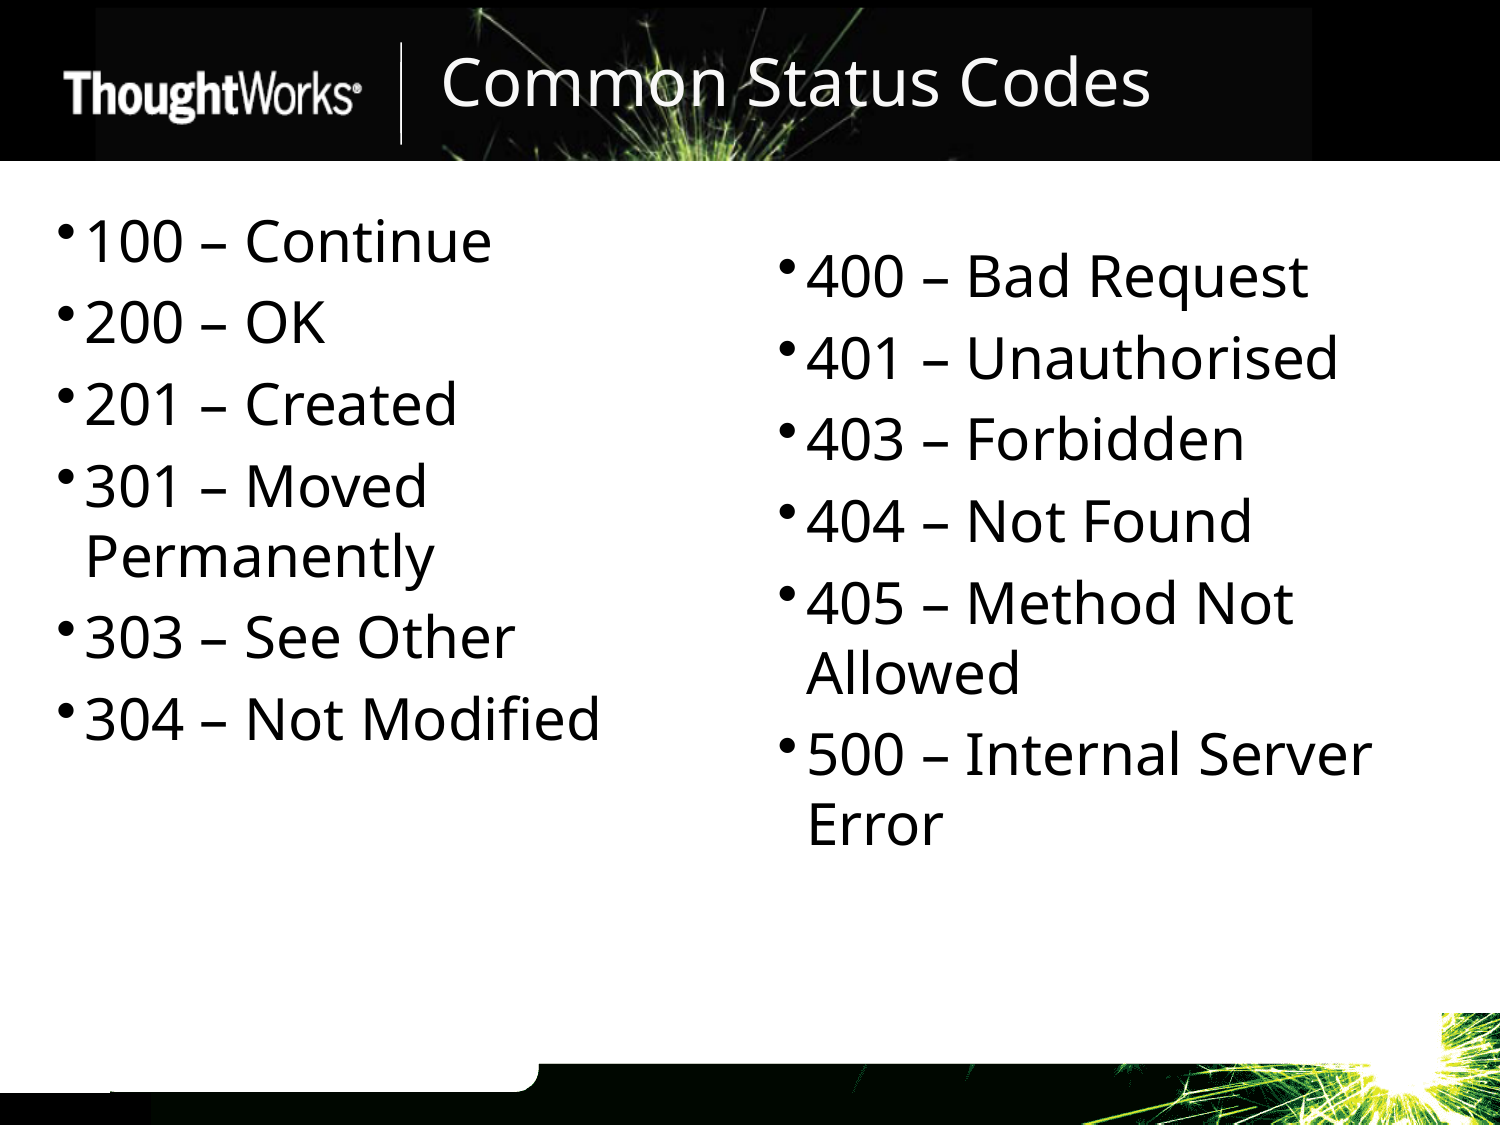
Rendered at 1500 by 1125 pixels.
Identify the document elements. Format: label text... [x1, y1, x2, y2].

picture [0, 0, 1382, 161]
list 100 – Continue 200 – OK 201 – Created 301 – Moved Permanently 303 – See Other 304 – Not Modified [41, 196, 745, 940]
list 400 – Bad Request 401 – Unauthorised 403 – Forbidden 404 – Not Found 405 – Method Not Allowed 500 – Internal Server Error [762, 231, 1438, 890]
picture [110, 1013, 1500, 1125]
title Common Status Codes [424, 32, 1459, 150]
